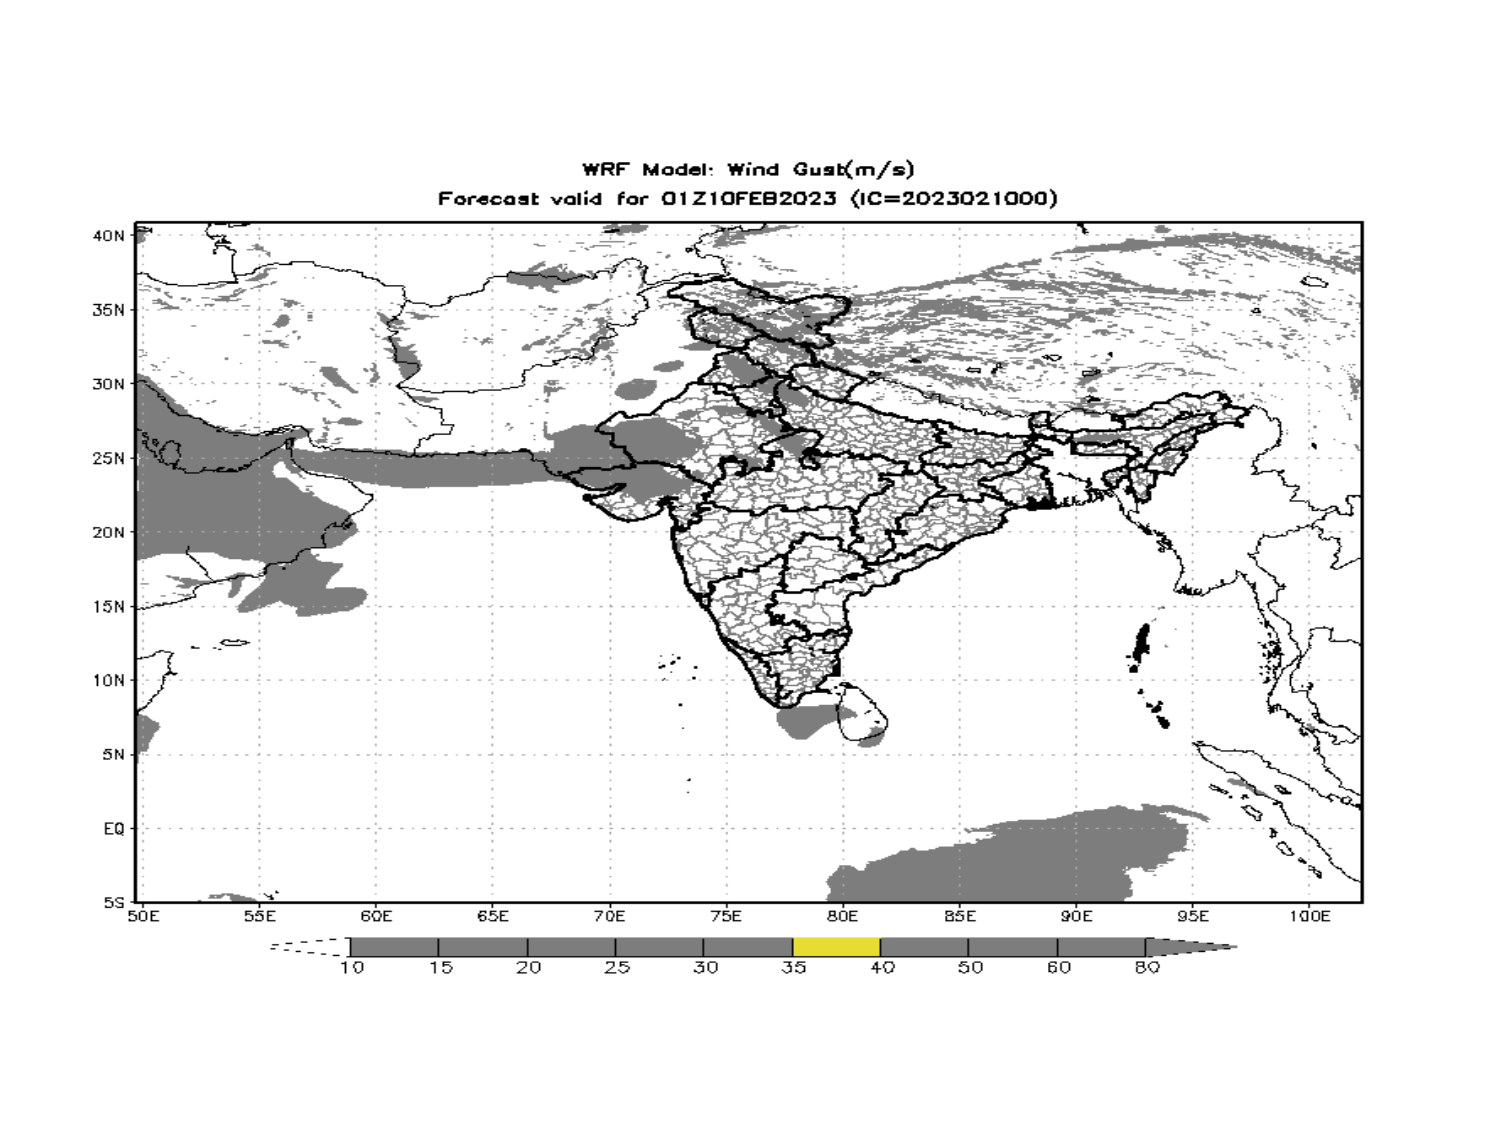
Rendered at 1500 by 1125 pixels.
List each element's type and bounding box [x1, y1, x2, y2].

picture [74, 149, 1426, 976]
